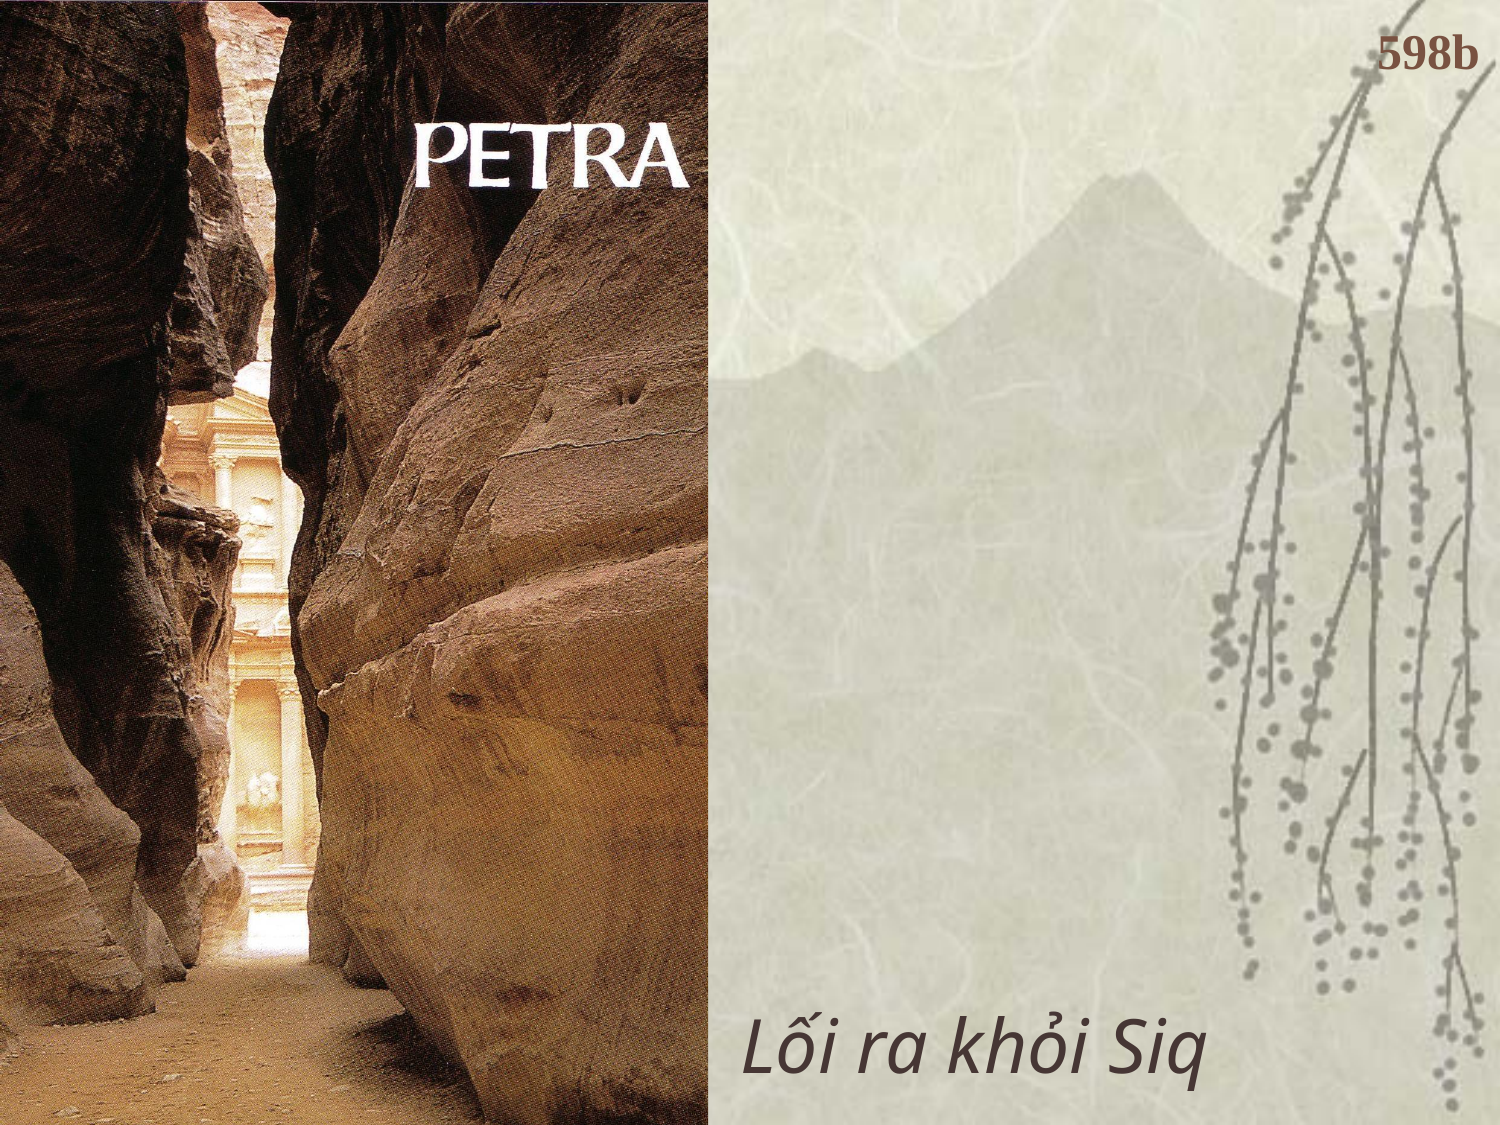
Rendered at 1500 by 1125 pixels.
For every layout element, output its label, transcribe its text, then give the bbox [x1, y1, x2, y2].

text_box 598b [1362, 12, 1496, 88]
picture [709, 0, 1500, 1125]
title Lối ra khỏi Siq [713, 950, 1288, 1125]
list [0, 0, 709, 1125]
